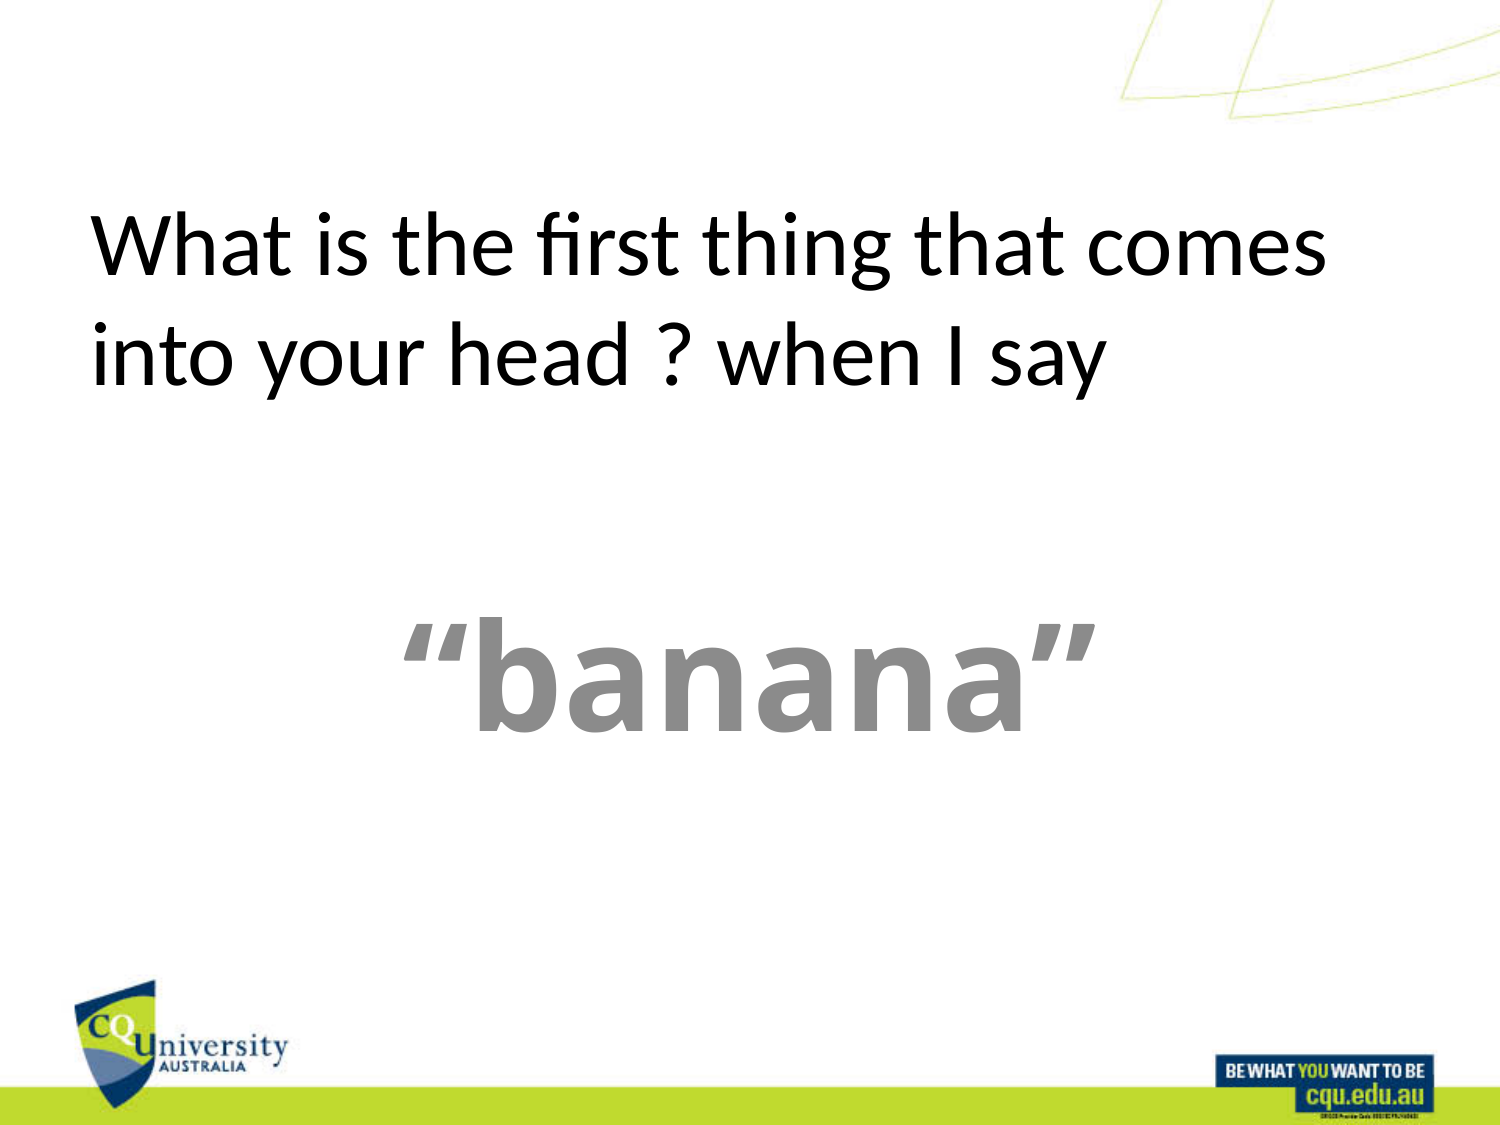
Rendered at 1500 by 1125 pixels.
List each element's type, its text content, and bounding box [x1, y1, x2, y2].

picture [0, 0, 1500, 1125]
list [75, 111, 1425, 924]
text_box “banana” [387, 574, 1113, 769]
title What is the first thing that comes into your head ? when I say [75, 54, 1425, 111]
